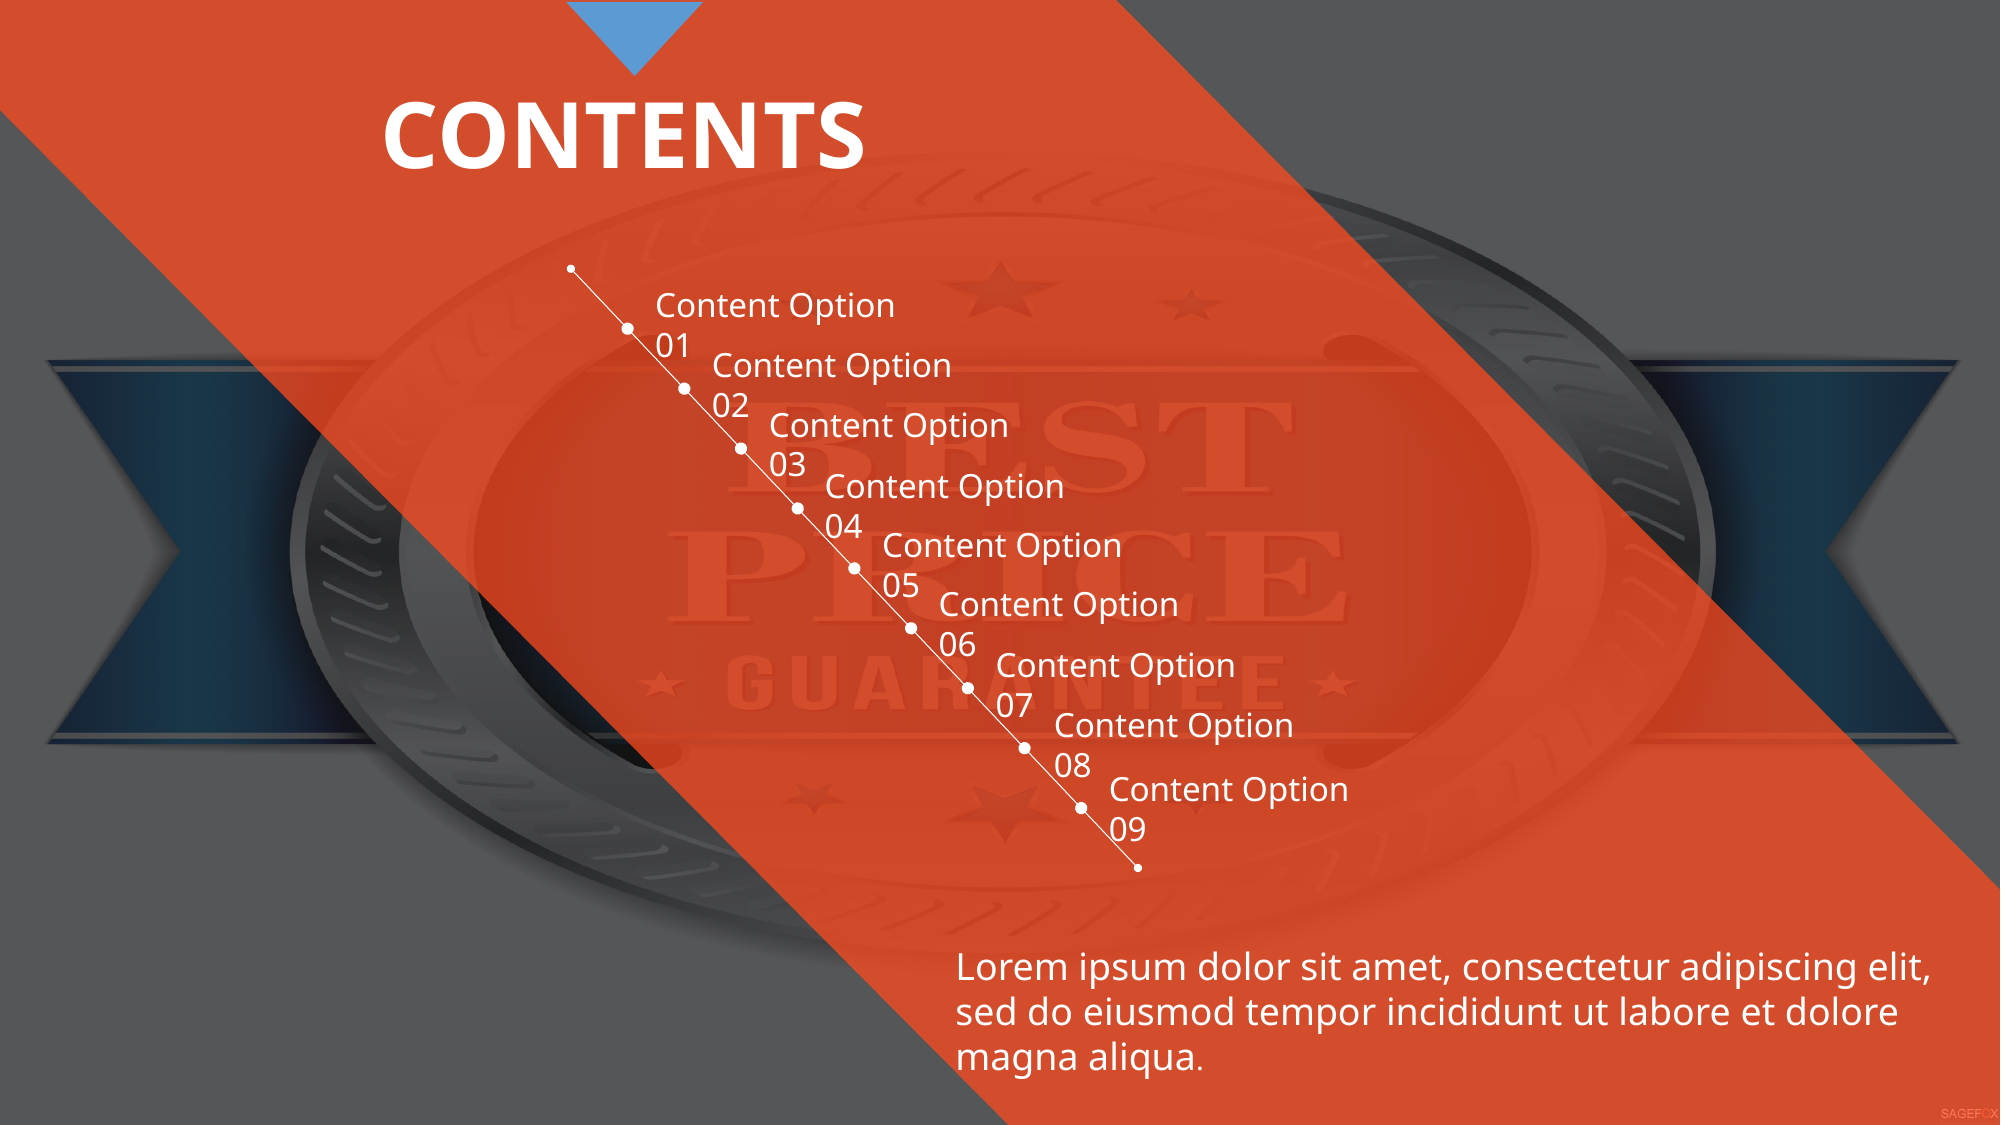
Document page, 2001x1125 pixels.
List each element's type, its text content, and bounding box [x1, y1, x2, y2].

text_box [563, 0, 706, 78]
text_box CONTENTS [324, 69, 924, 194]
text_box Content Option 02 [697, 336, 998, 432]
text_box Content Option 05 [867, 517, 1168, 612]
text_box [967, 1085, 2000, 1125]
text_box Content Option 06 [924, 576, 1224, 671]
text_box Content Option 08 [1038, 696, 1339, 792]
text_box Content Option 01 [640, 277, 941, 372]
text_box Lorem ipsum dolor sit amet, consectetur adipiscing elit, sed do eiusmod tempor incididunt ut labore et dolore magna aliqua. [940, 935, 2000, 1085]
text_box Content Option 04 [809, 458, 1110, 553]
text_box [0, 0, 2000, 1058]
text_box Content Option 09 [1093, 761, 1394, 856]
text_box Content Option 03 [753, 396, 1054, 491]
text_box Content Option 07 [980, 636, 1281, 732]
